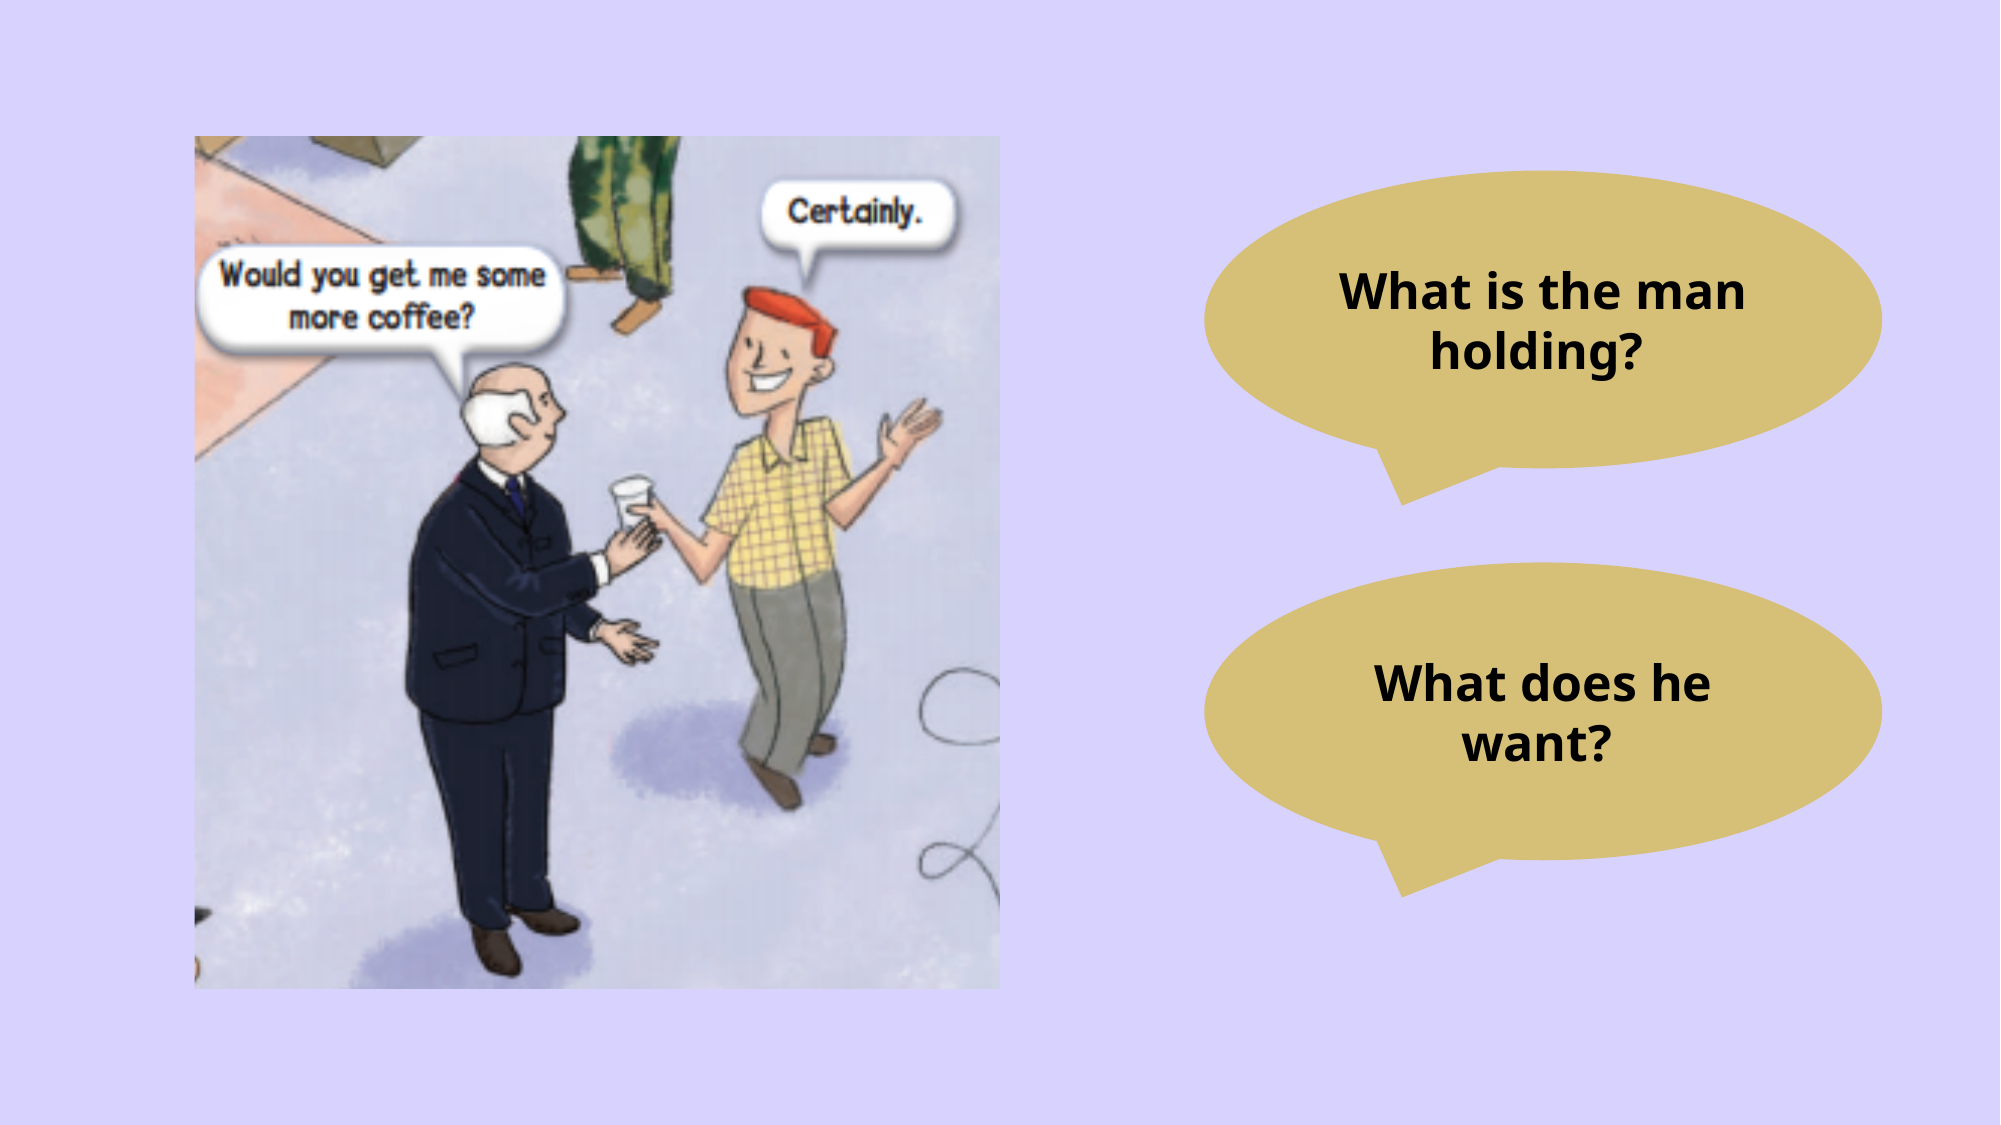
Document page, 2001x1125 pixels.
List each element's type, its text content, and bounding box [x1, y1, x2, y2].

text_box What is the man holding? [1203, 169, 1884, 507]
picture [194, 135, 1000, 990]
text_box What does he want? [1203, 561, 1884, 899]
